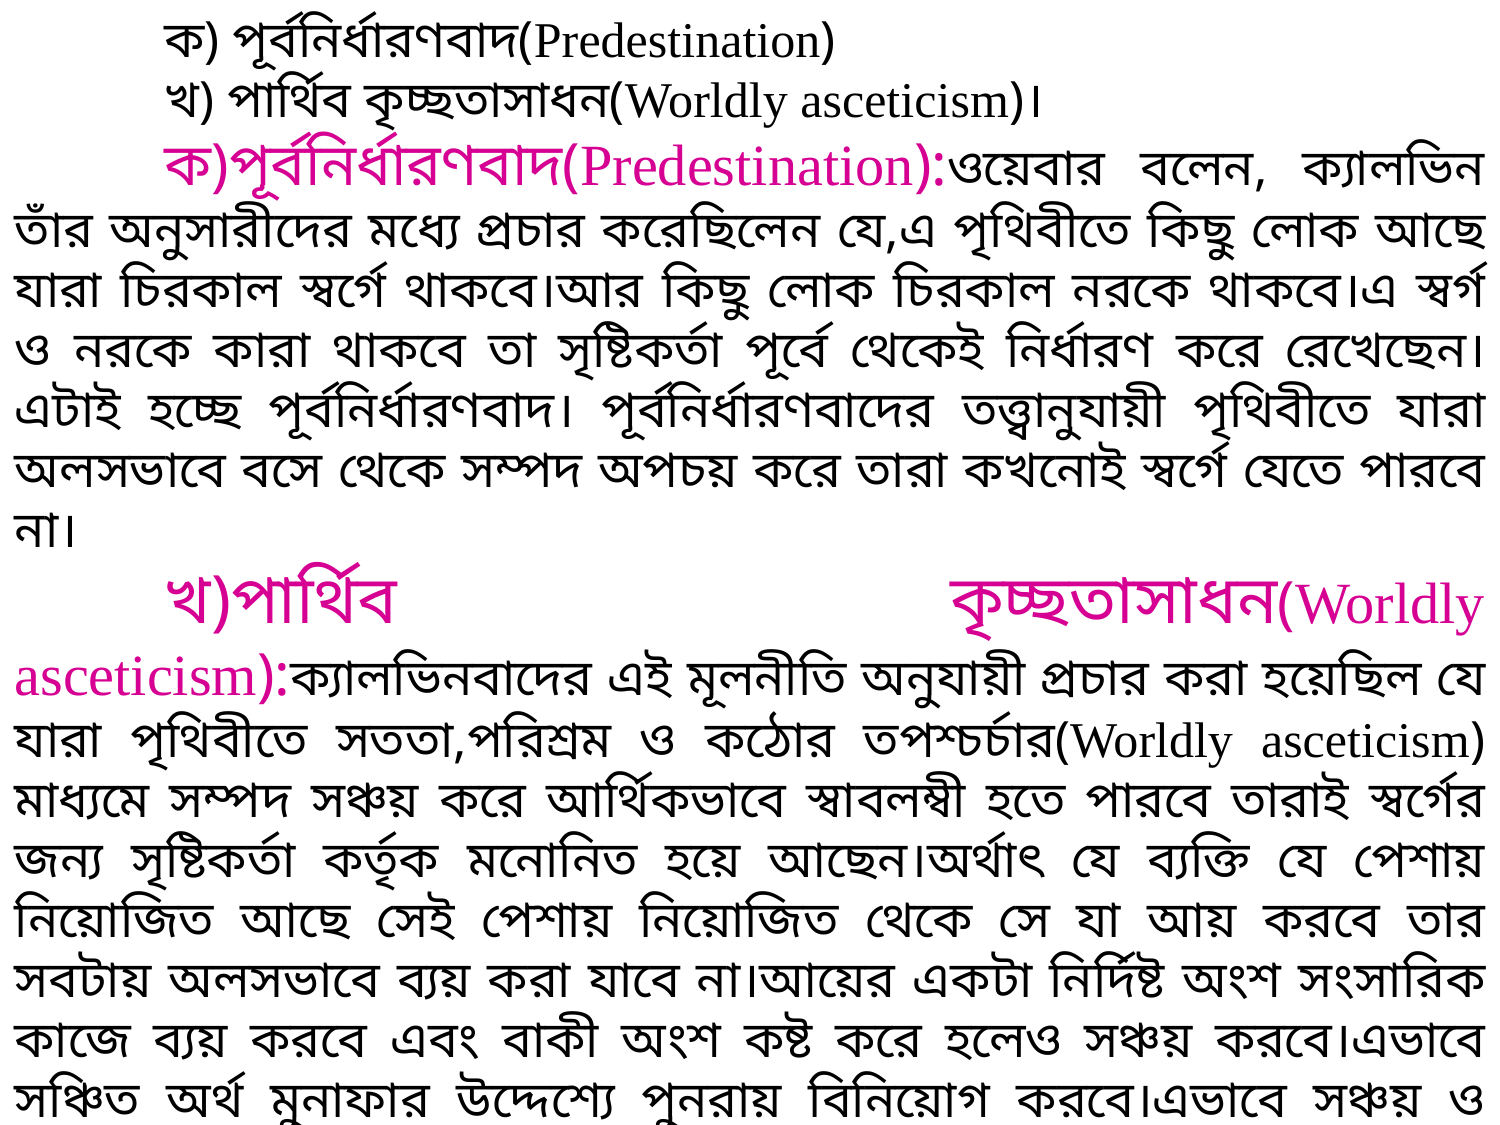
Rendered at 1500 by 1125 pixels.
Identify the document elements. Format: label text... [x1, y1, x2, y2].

text_box ক) পূর্বনির্ধারণবাদ(Predestination) খ) পার্থিব কৃচ্ছতাসাধন(Worldly asceticism)। ক)পূর্বনির্ধারণবাদ(Predestination):ওয়েবার বলেন, ক্যালভিন তাঁর অনুসারীদের মধ্যে প্রচার করেছিলেন যে,এ পৃথিবীতে কিছু লোক আছে যারা চিরকাল স্বর্গে থাকবে।আর কিছু লোক চিরকাল নরকে থাকবে।এ স্বর্গ ও নরকে কারা থাকবে তা সৃষ্টিকর্তা পূর্বে থেকেই নির্ধারণ করে রেখেছেন।এটাই হচ্ছে পূর্বনির্ধারণবাদ। পূর্বনির্ধারণবাদের তত্ত্বানুযায়ী পৃথিবীতে যারা অলসভাবে বসে থেকে সম্পদ অপচয় করে তারা কখনোই স্বর্গে যেতে পারবে না। খ)পার্থিব কৃচ্ছতাসাধন(Worldly asceticism):ক্যালভিনবাদের এই মূলনীতি অনুযায়ী প্রচার করা হয়েছিল যে যারা পৃথিবীতে সততা,পরিশ্রম ও কঠোর তপশ্চর্চার(Worldly asceticism) মাধ্যমে সম্পদ সঞ্চয় করে আর্থিকভাবে স্বাবলম্বী হতে পারবে তারাই স্বর্গের জন্য সৃষ্টিকর্তা কর্তৃক মনোনিত হয়ে আছেন।অর্থাৎ যে ব্যক্তি যে পেশায় নিয়োজিত আছে সেই পেশায় নিয়োজিত থেকে সে যা আয় করবে তার সবটায় অলসভাবে ব্যয় করা যাবে না।আয়ের একটা নির্দিষ্ট অংশ সংসারিক কাজে ব্যয় করবে এবং বাকী অংশ কষ্ট করে হলেও সঞ্চয় করবে।এভাবে সঞ্চিত অর্থ মুনাফার উদ্দেশ্যে পুনরায় বিনিয়োগ করবে।এভাবে সঞ্চয় ও বিনিয়োগের ফলে প্রটেস্ট্যান্ট ধর্মাবলম্বীদের হাতে প্রচুর পুঁজি সঞ্চিত হয়েছিল এবং পুঁজিনির্ভর অর্থনীতির বিকাশ হয়েছিল। [0, 0, 1500, 1125]
